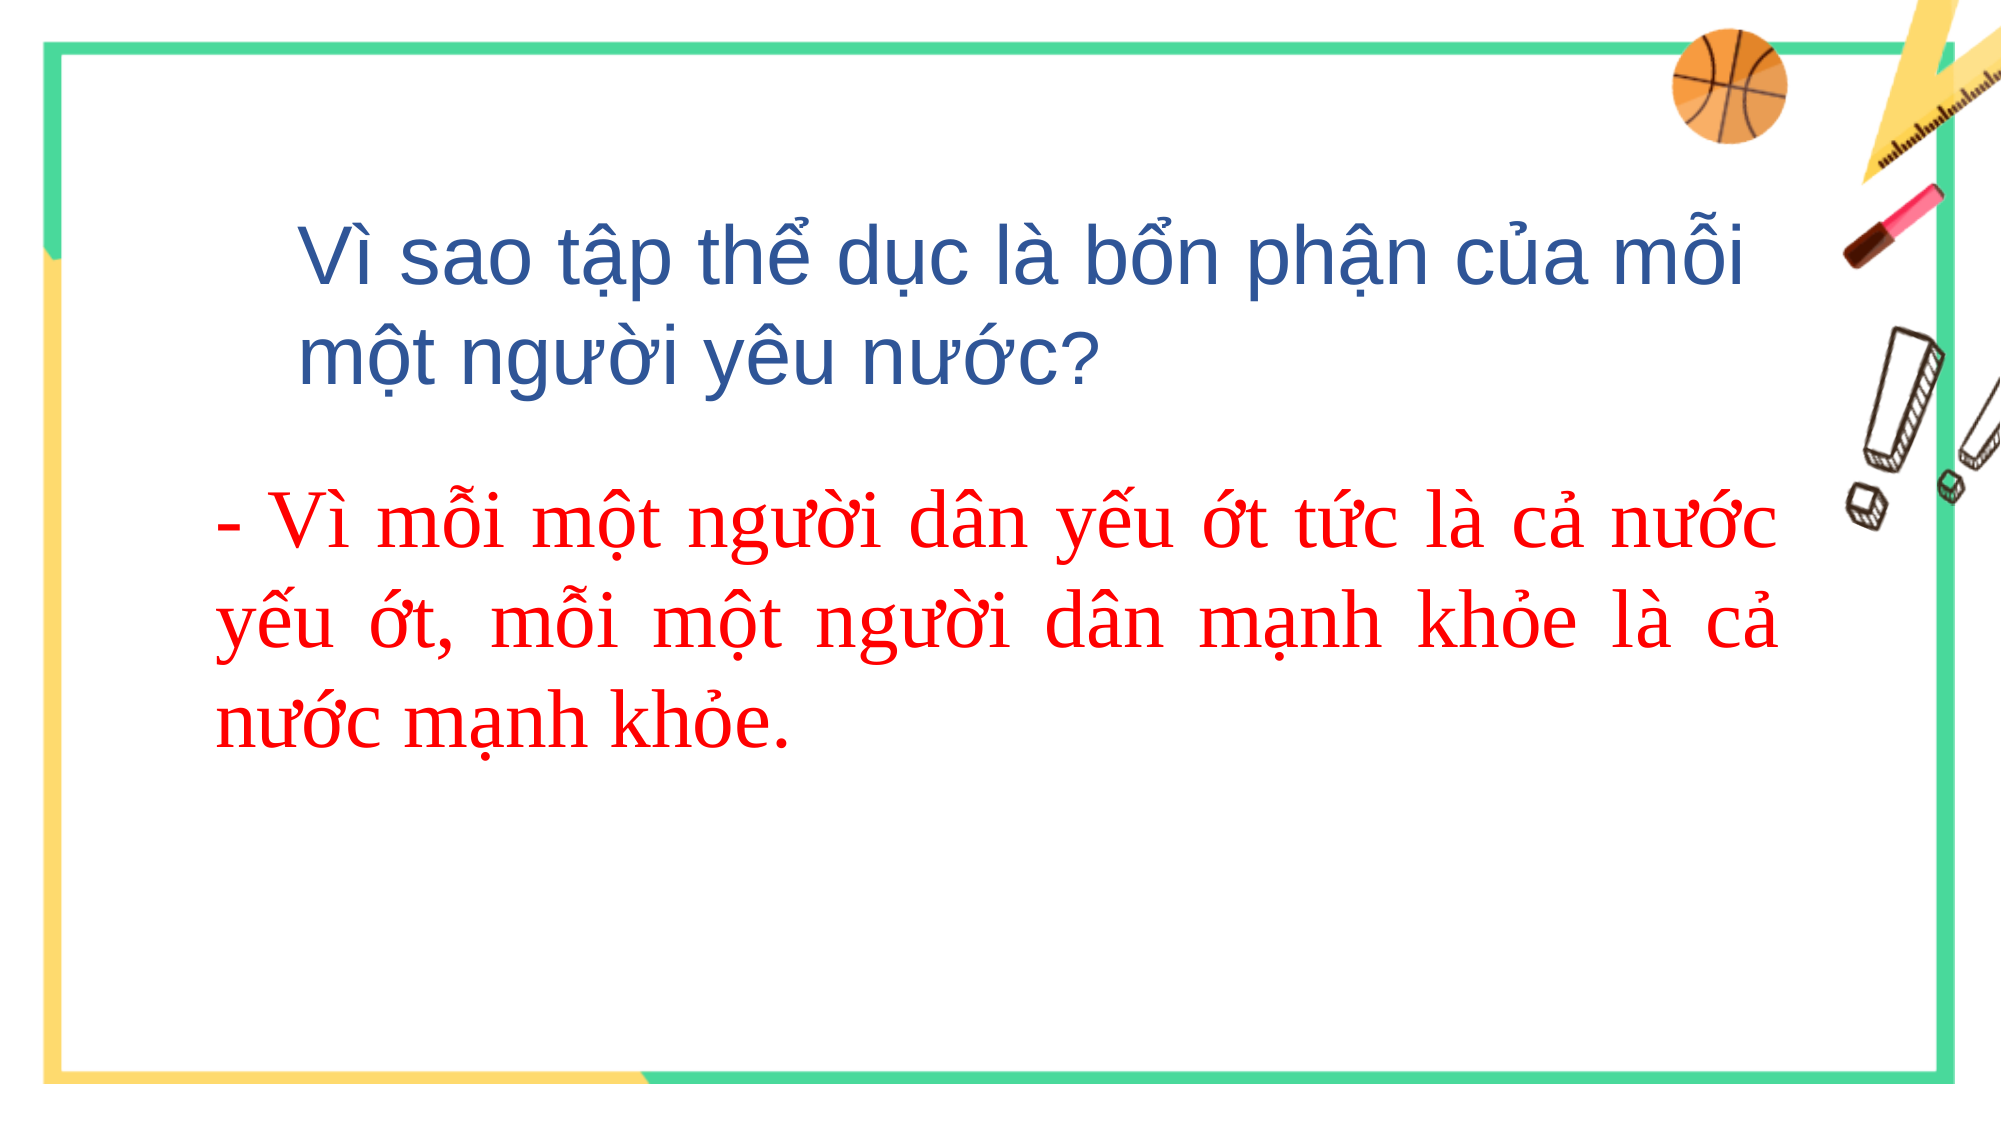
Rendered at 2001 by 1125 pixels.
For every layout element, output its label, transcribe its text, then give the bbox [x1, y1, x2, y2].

text_box - Vì mỗi một người dân yếu ớt tức là cả nước yếu ớt, mỗi một người dân mạnh khỏe là cả nước mạnh khỏe. [1519, 456, 1796, 772]
text_box - Vì mỗi một người dân yếu ớt tức là cả nước yếu ớt, mỗi một người dân mạnh khỏe là cả nước mạnh khỏe. [200, 456, 477, 772]
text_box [1852, 326, 2000, 529]
picture [45, 0, 2001, 1125]
text_box Vì sao tập thể dục là bổn phận của mỗi một người yêu nước? [282, 194, 477, 409]
text_box Vì sao tập thể dục là bổn phận của mỗi một người yêu nước? [1519, 194, 1762, 409]
